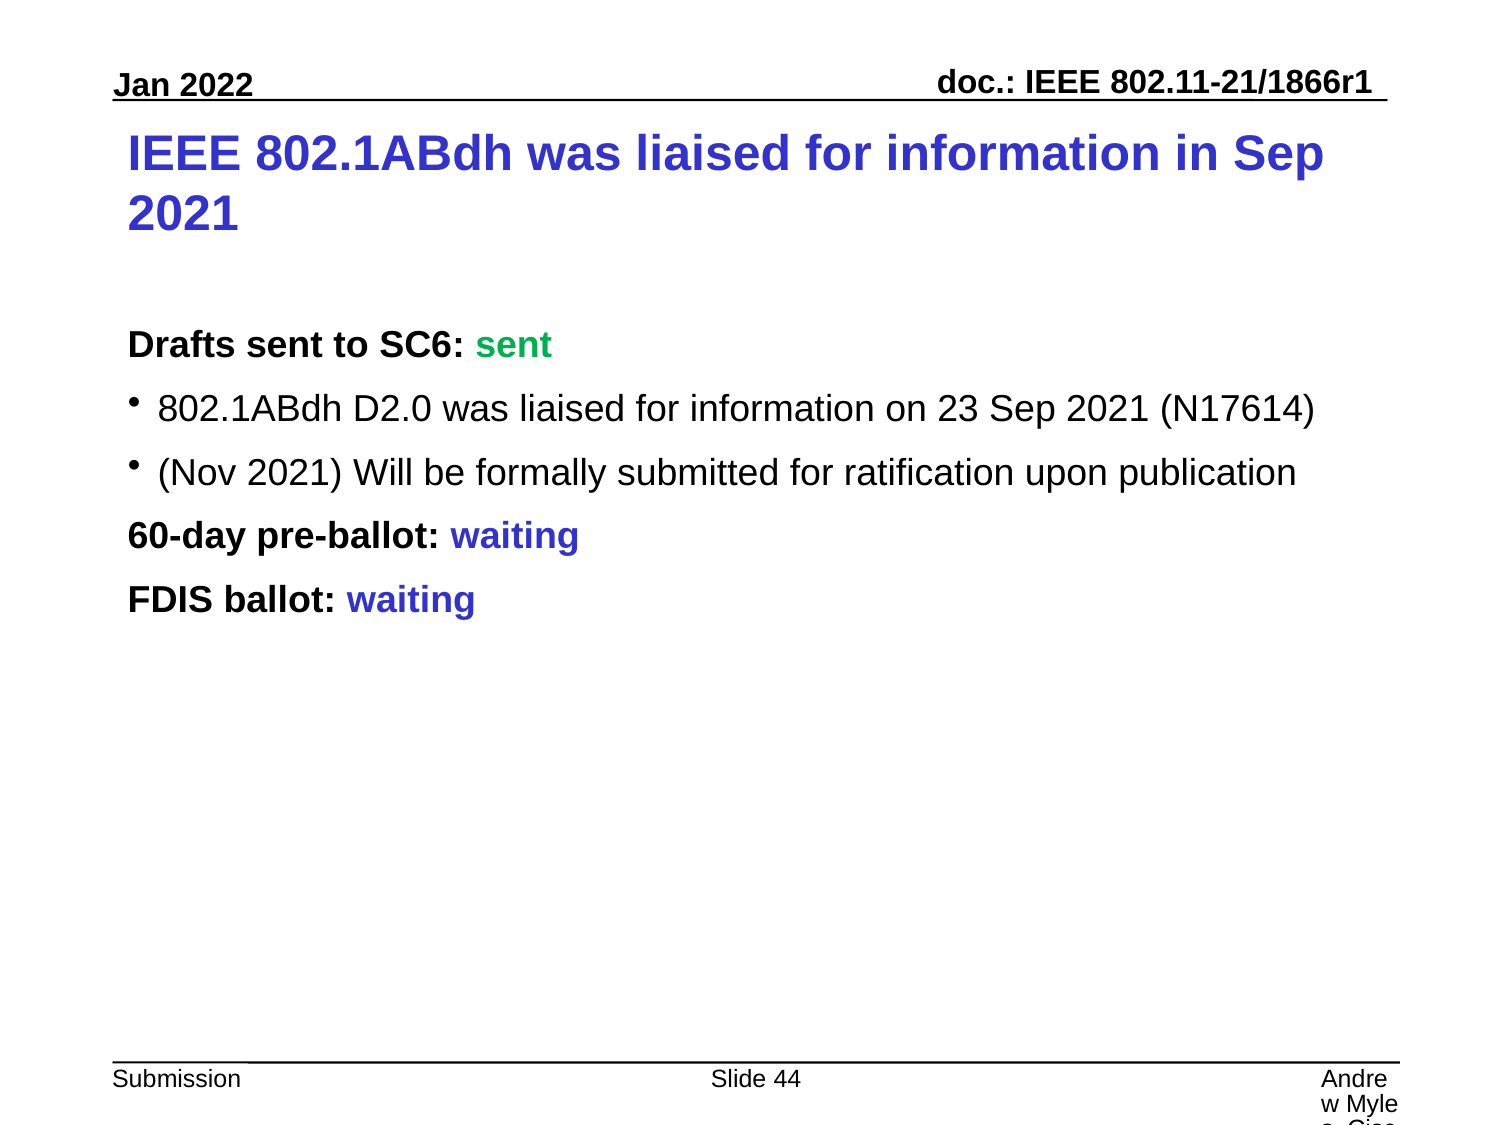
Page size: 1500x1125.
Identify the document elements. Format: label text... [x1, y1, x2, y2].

footer Andrew Myles, Cisco [1320, 1061, 1402, 1093]
title IEEE 802.1ABdh was liaised for information in Sep 2021 [112, 112, 1388, 288]
slide_number Slide 44 [709, 1061, 803, 1093]
list Drafts sent to SC6: sent 802.1ABdh D2.0 was liaised for information on 23 Sep 2021 (N17614) (Nov 2021) Will be formally submitted for ratification upon publication 60-day pre-ballot: waiting FDIS ballot: waiting [112, 312, 1388, 988]
